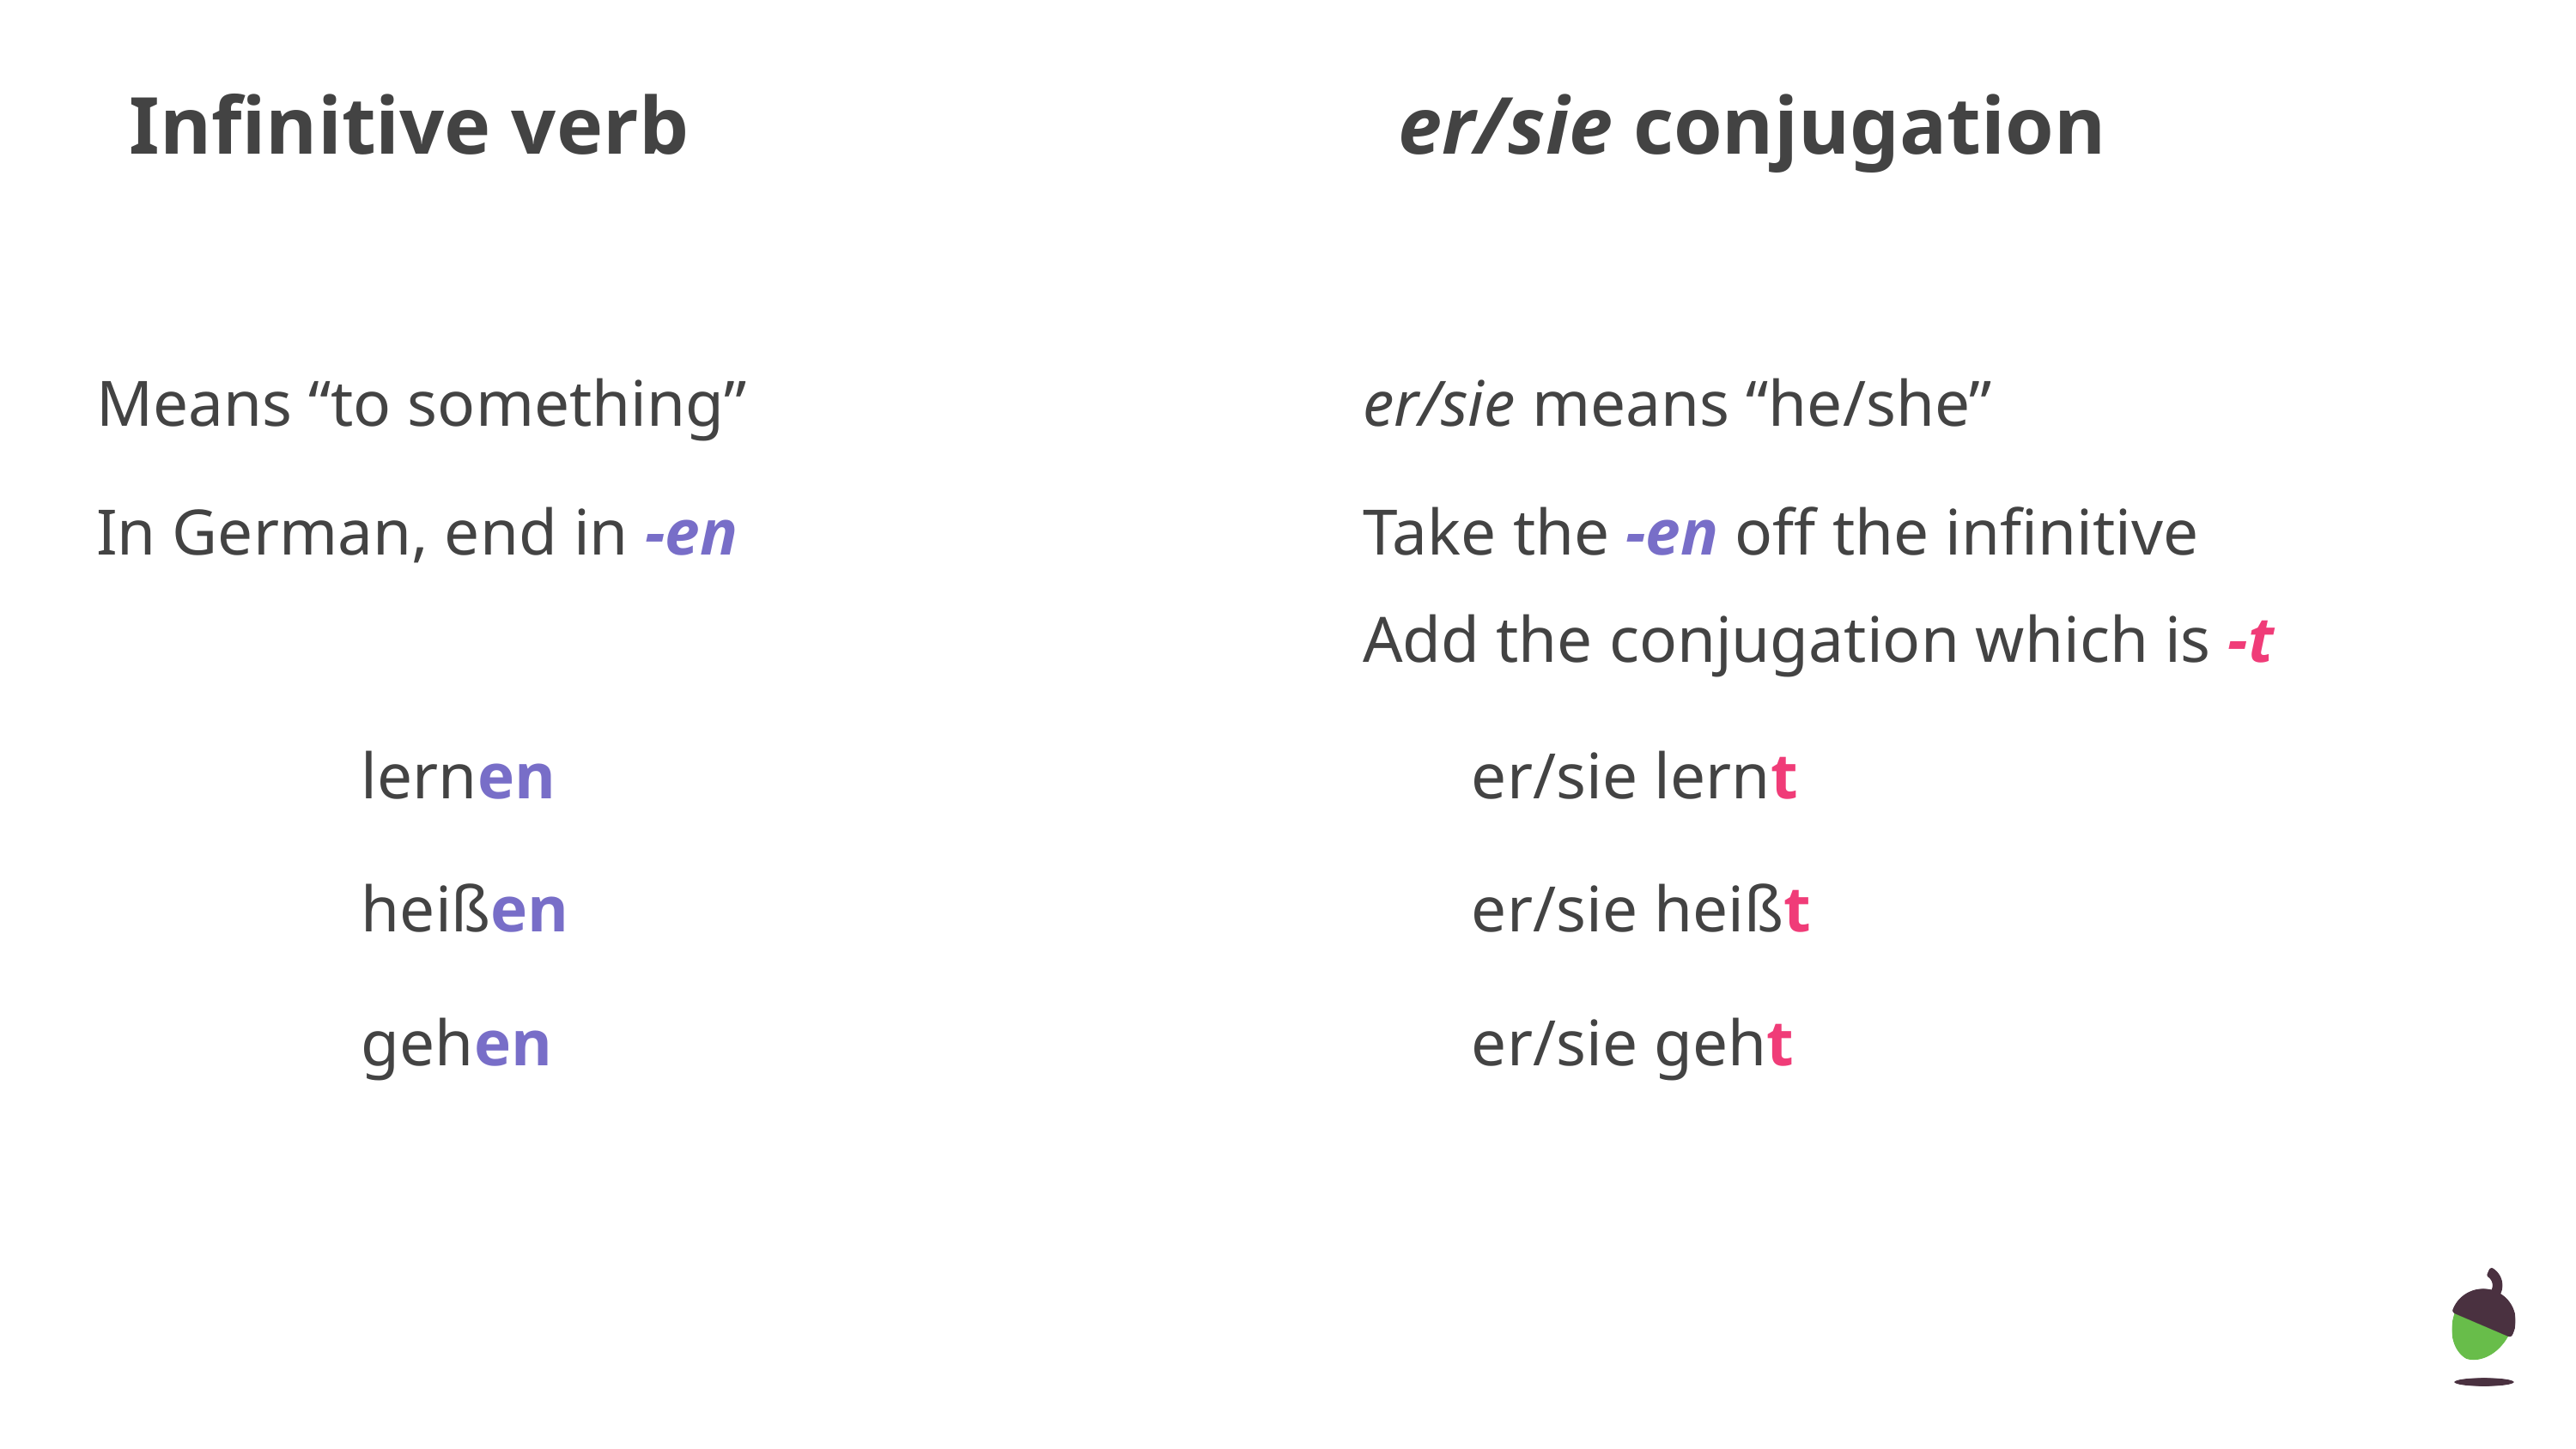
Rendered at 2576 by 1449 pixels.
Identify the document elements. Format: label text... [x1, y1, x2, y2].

list In German, end in -en [96, 469, 1264, 585]
title Infinitive verb [129, 60, 1242, 199]
title er/sie conjugation [1398, 60, 2512, 291]
list Add the conjugation which is -t [1363, 576, 2530, 670]
list Take the -en off the infinitive [1363, 469, 2530, 563]
picture [2451, 1268, 2516, 1386]
list er/sie means “he/she” [1363, 340, 2530, 456]
list Means “to something” [96, 340, 1264, 456]
list er/sie lernt er/sie heißt er/sie geht [1472, 713, 2374, 1104]
list lernen heißen gehen [361, 713, 1264, 1104]
